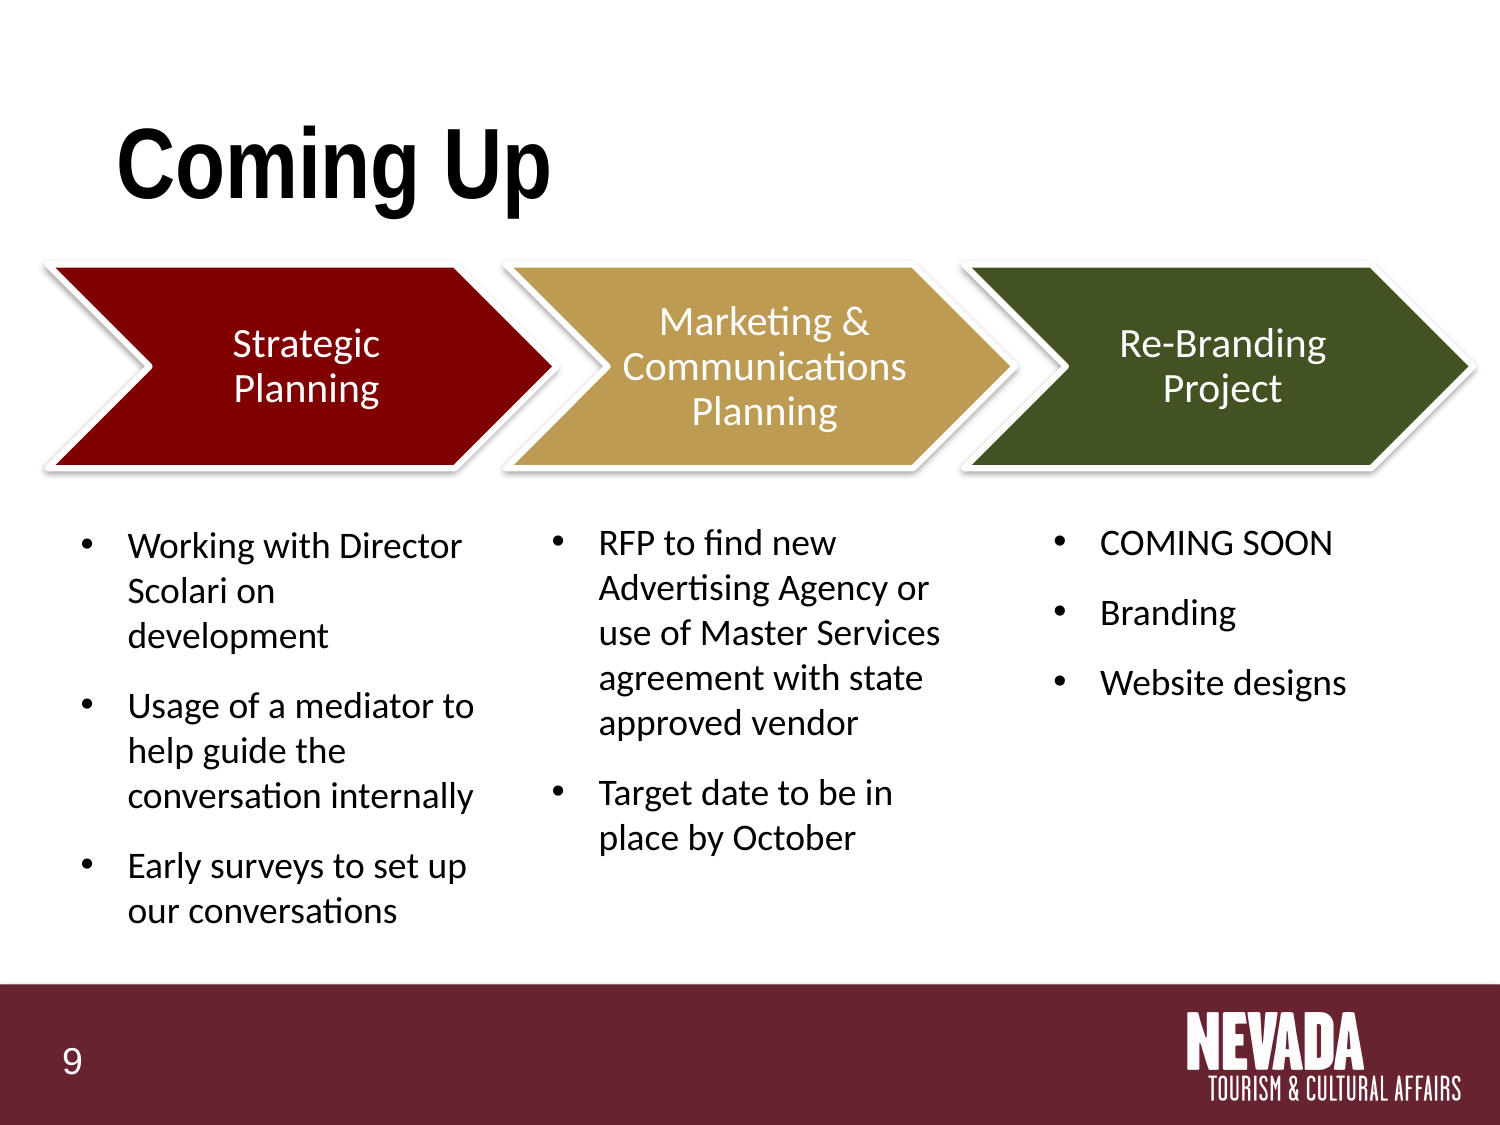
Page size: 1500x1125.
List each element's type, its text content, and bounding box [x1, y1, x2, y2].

text_box COMING SOON Branding Website designs [1038, 582, 1435, 711]
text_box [46, 159, 1474, 574]
text_box Working with Director Scolari on development Usage of a mediator to help guide the conversation internally Early surveys to set up our conversations [65, 582, 498, 939]
text_box RFP to find new Advertising Agency or use of Master Services agreement with state approved vendor Target date to be in place by October [536, 582, 969, 866]
text_box Coming Up [101, 91, 1369, 158]
slide_number 9 [47, 1029, 398, 1090]
picture [1180, 999, 1470, 1109]
